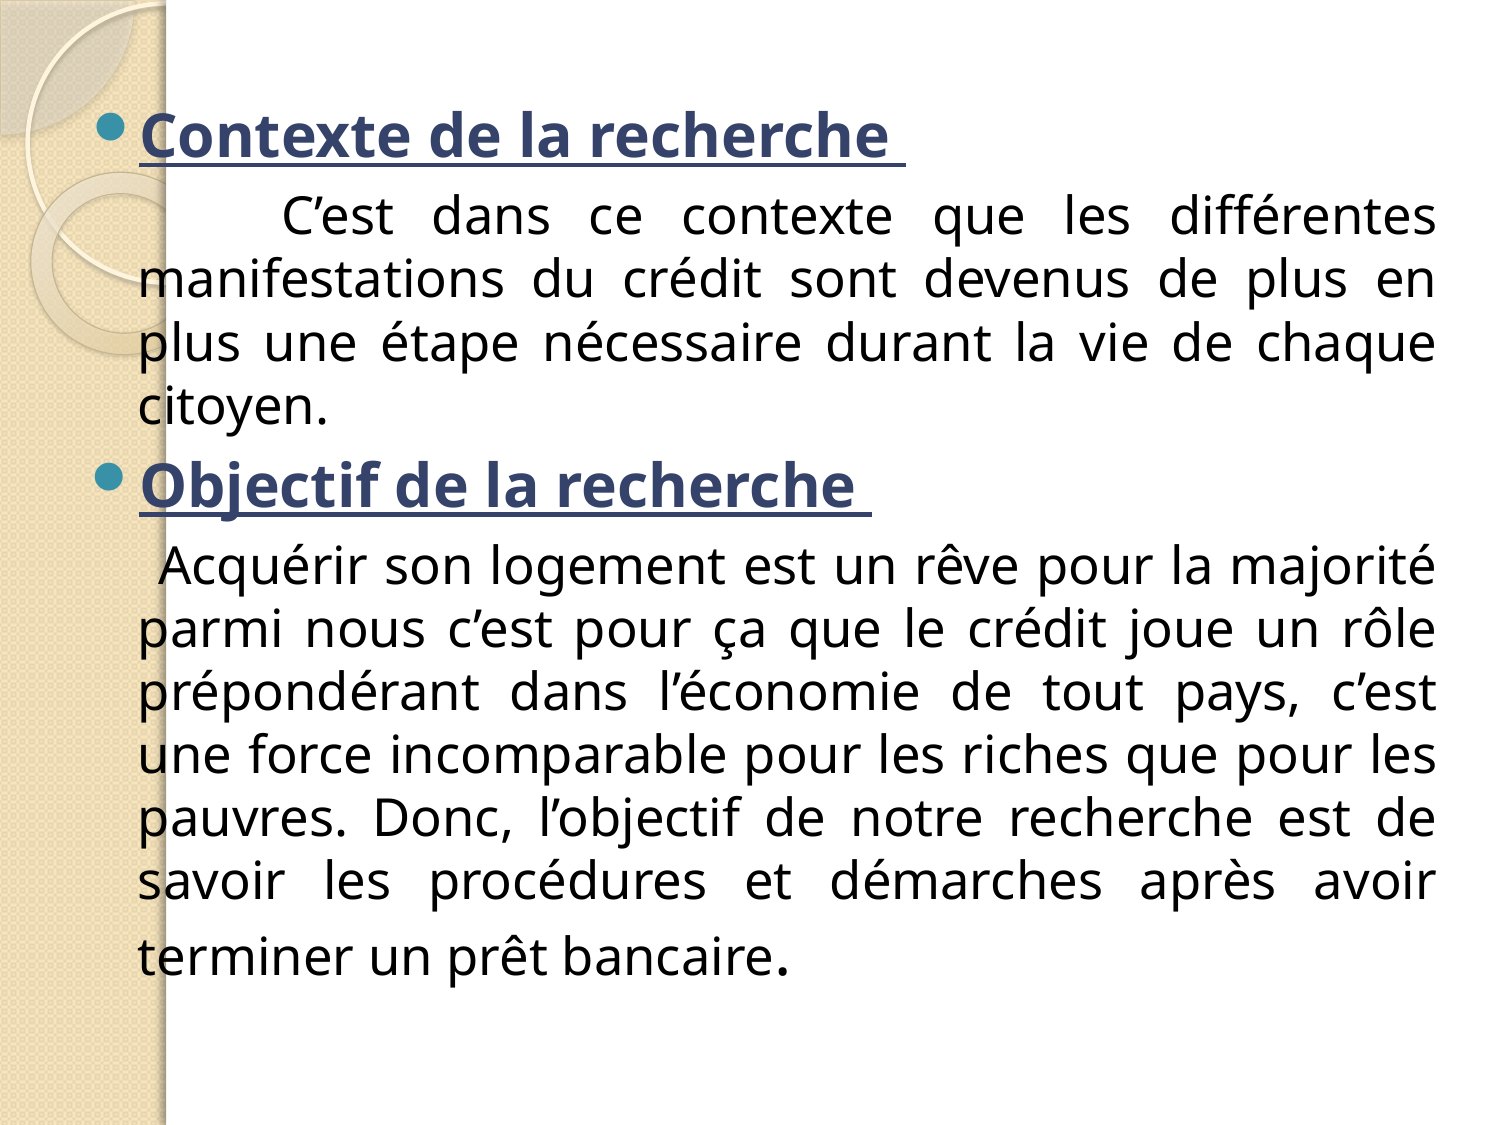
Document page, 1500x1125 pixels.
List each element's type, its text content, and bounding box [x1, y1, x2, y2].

list Contexte de la recherche C’est dans ce contexte que les différentes manifestations du crédit sont devenus de plus en plus une étape nécessaire durant la vie de chaque citoyen. Objectif de la recherche Acquérir son logement est un rêve pour la majorité parmi nous c’est pour ça que le crédit joue un rôle prépondérant dans l’économie de tout pays, c’est une force incomparable pour les riches que pour les pauvres. Donc, l’objectif de notre recherche est de savoir les procédures et démarches après avoir terminer un prêt bancaire. [64, 90, 1454, 1000]
